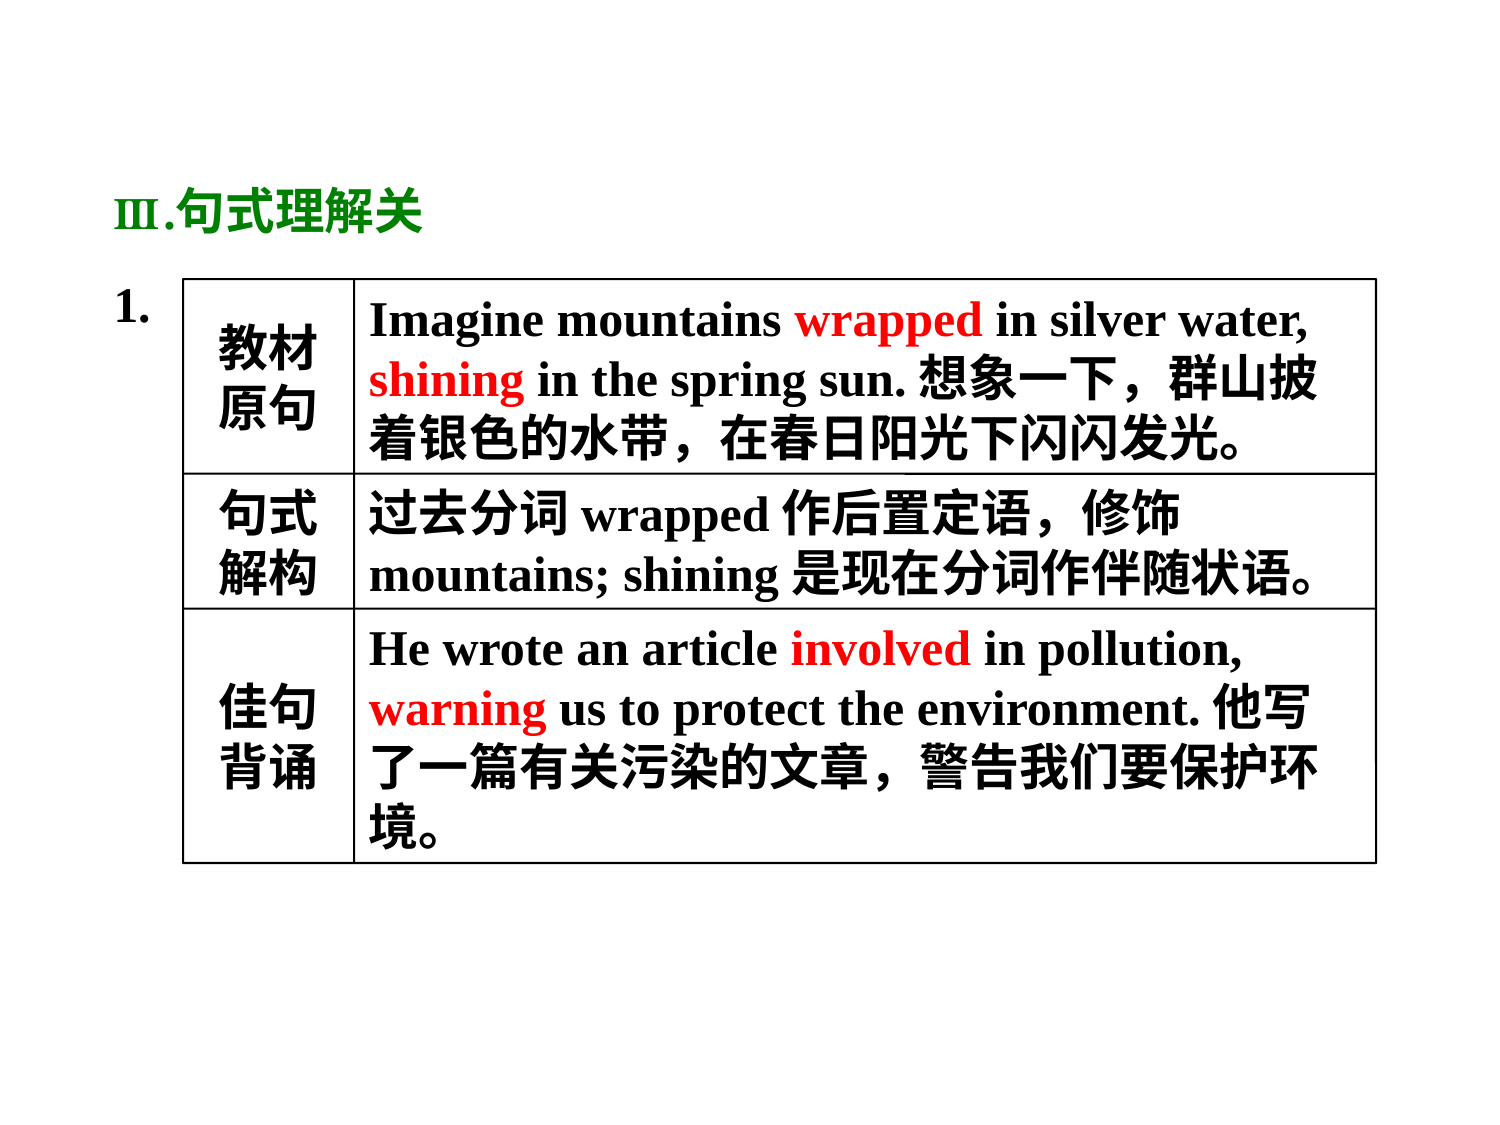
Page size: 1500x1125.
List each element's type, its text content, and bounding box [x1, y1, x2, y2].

text_box He wrote an article involved in pollution, warning us to protect the environment.他写了一篇有关污染的文章，警告我们要保护环境。 [355, 609, 1376, 863]
text_box Imagine mountains wrapped in silver water, shining in the spring sun.想象一下，群山披着银色的水带，在春日阳光下闪闪发光。 [355, 280, 1376, 473]
text_box 过去分词wrapped作后置定语，修饰mountains; shining是现在分词作伴随状语。 [355, 474, 1376, 608]
text_box 教材原句 [184, 362, 354, 473]
text_box 句式解构 [184, 474, 354, 608]
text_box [113, 179, 518, 362]
text_box 佳句背诵 [184, 609, 354, 862]
